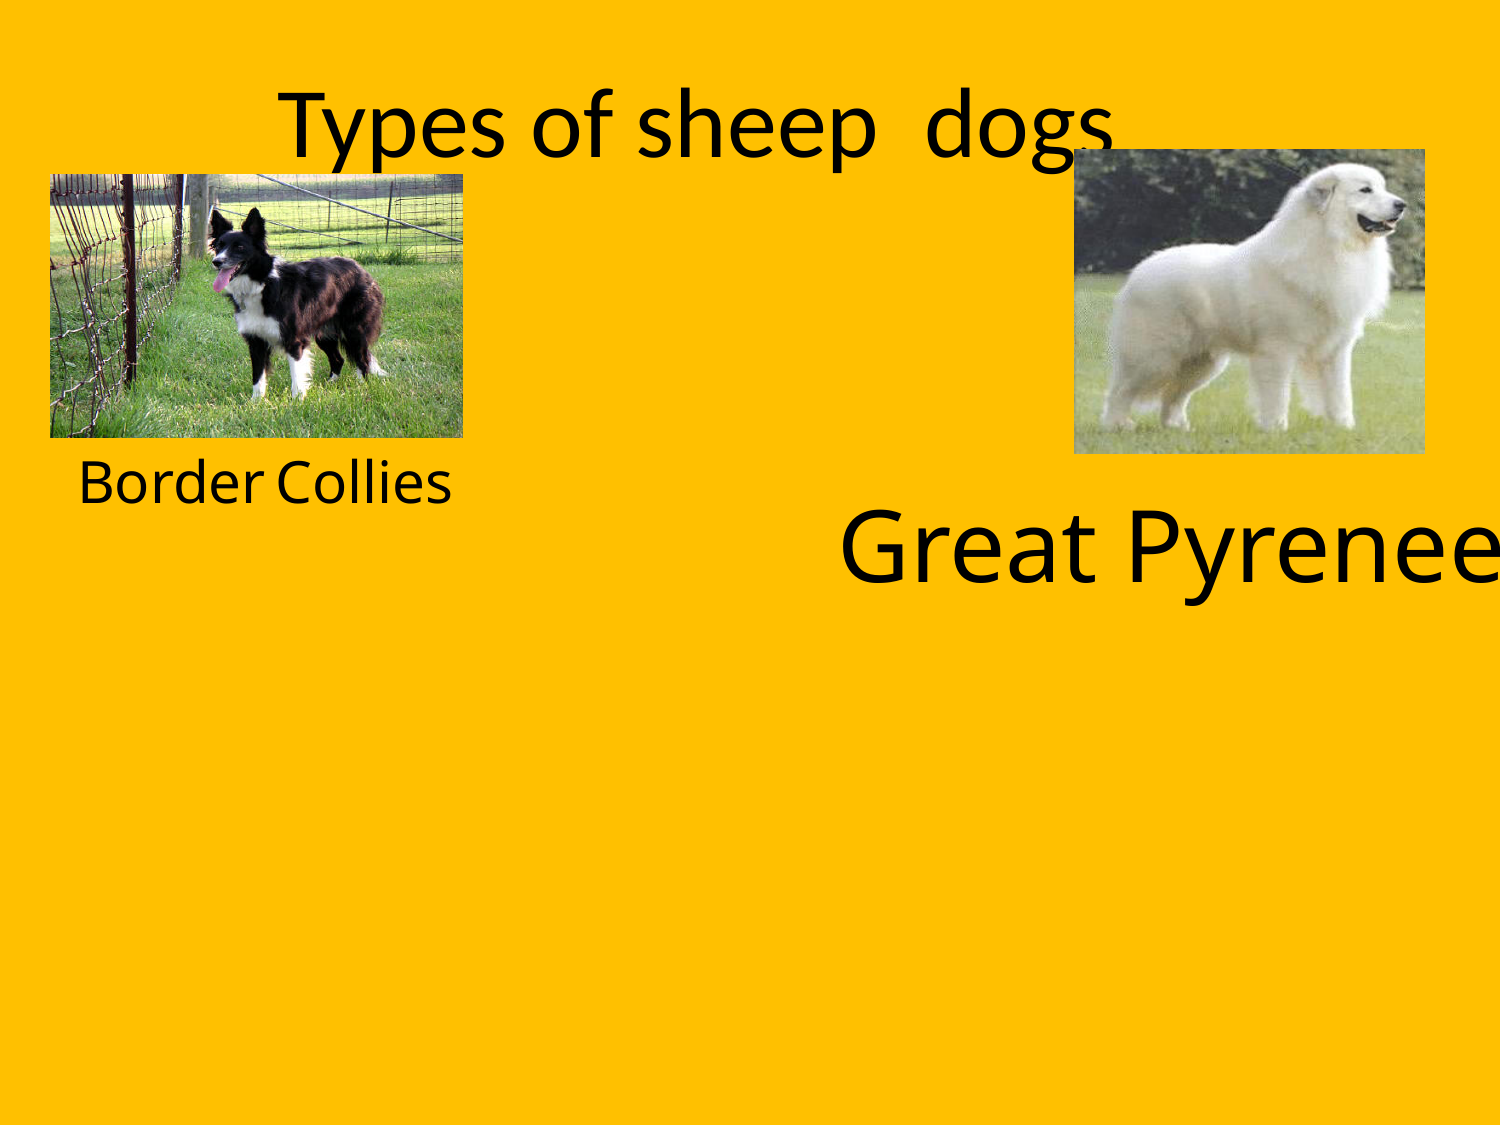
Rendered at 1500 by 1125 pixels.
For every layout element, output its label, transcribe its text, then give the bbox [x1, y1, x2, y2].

text_box Types of sheep dogs [262, 50, 1213, 185]
picture [1074, 149, 1426, 455]
picture [49, 174, 463, 438]
text_box Border Collies [62, 437, 475, 523]
text_box Great Pyrenees [822, 474, 1500, 610]
